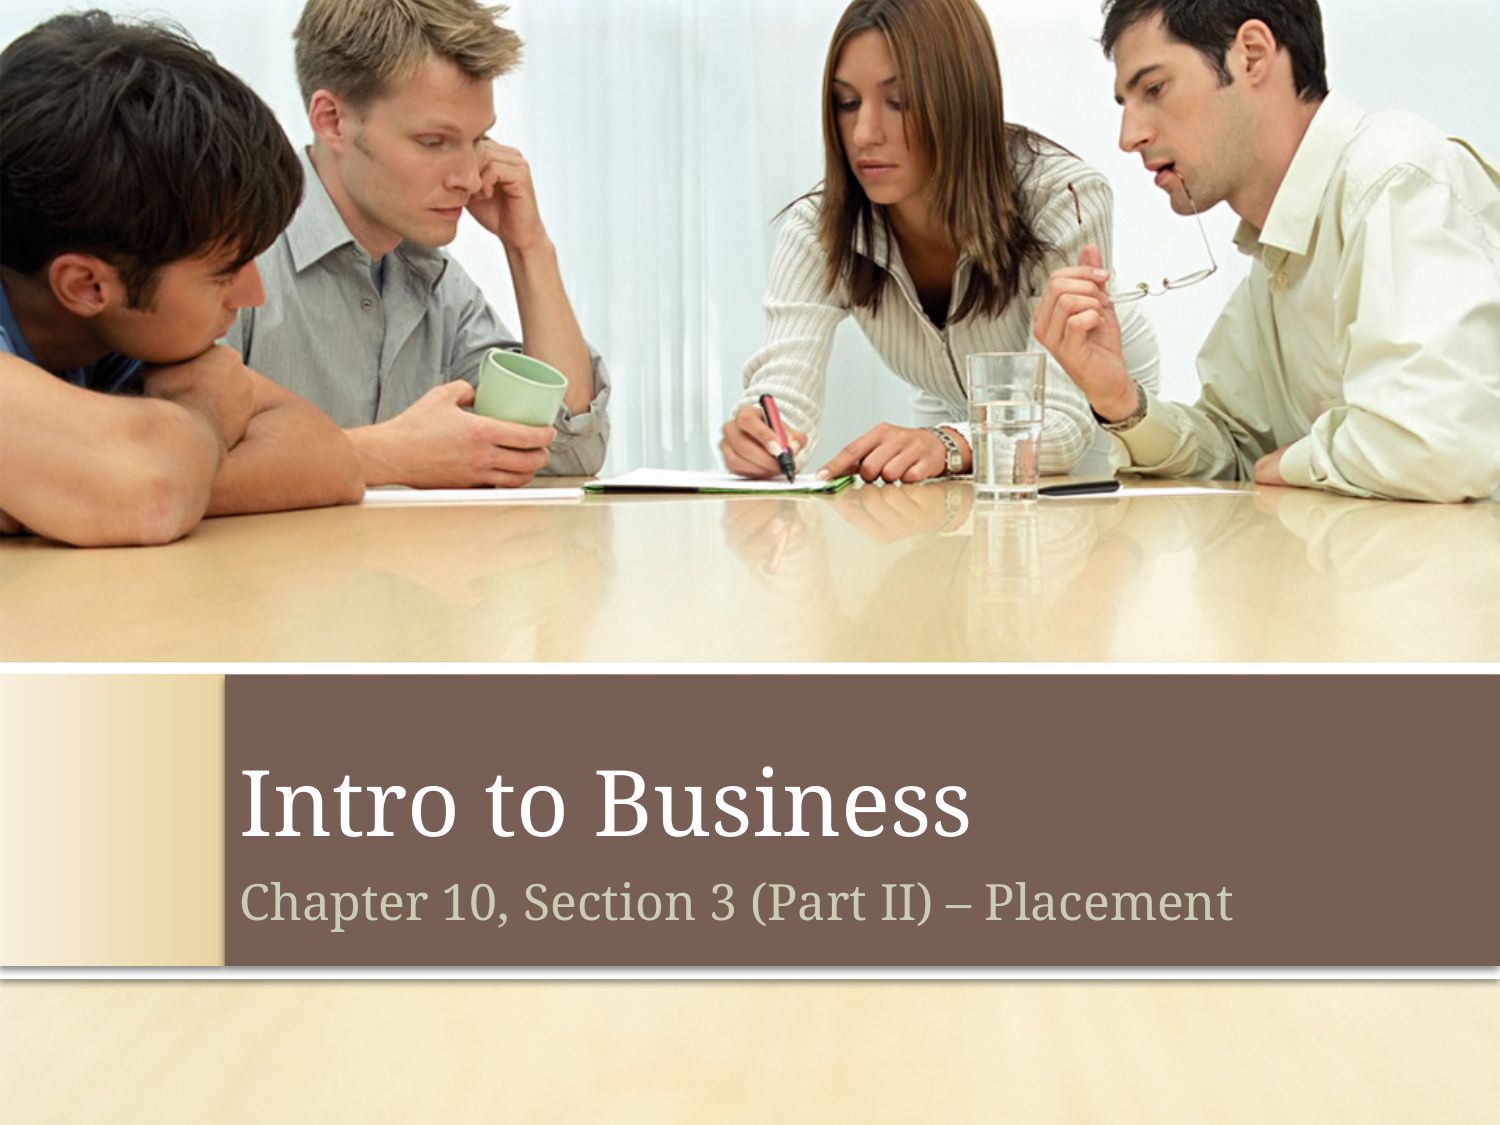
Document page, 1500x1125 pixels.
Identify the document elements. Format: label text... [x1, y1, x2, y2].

picture [0, 0, 1500, 662]
picture [0, 980, 1500, 1125]
subtitle Chapter 10, Section 3 (Part II) – Placement [225, 862, 1450, 963]
title Intro to Business [225, 687, 1450, 862]
